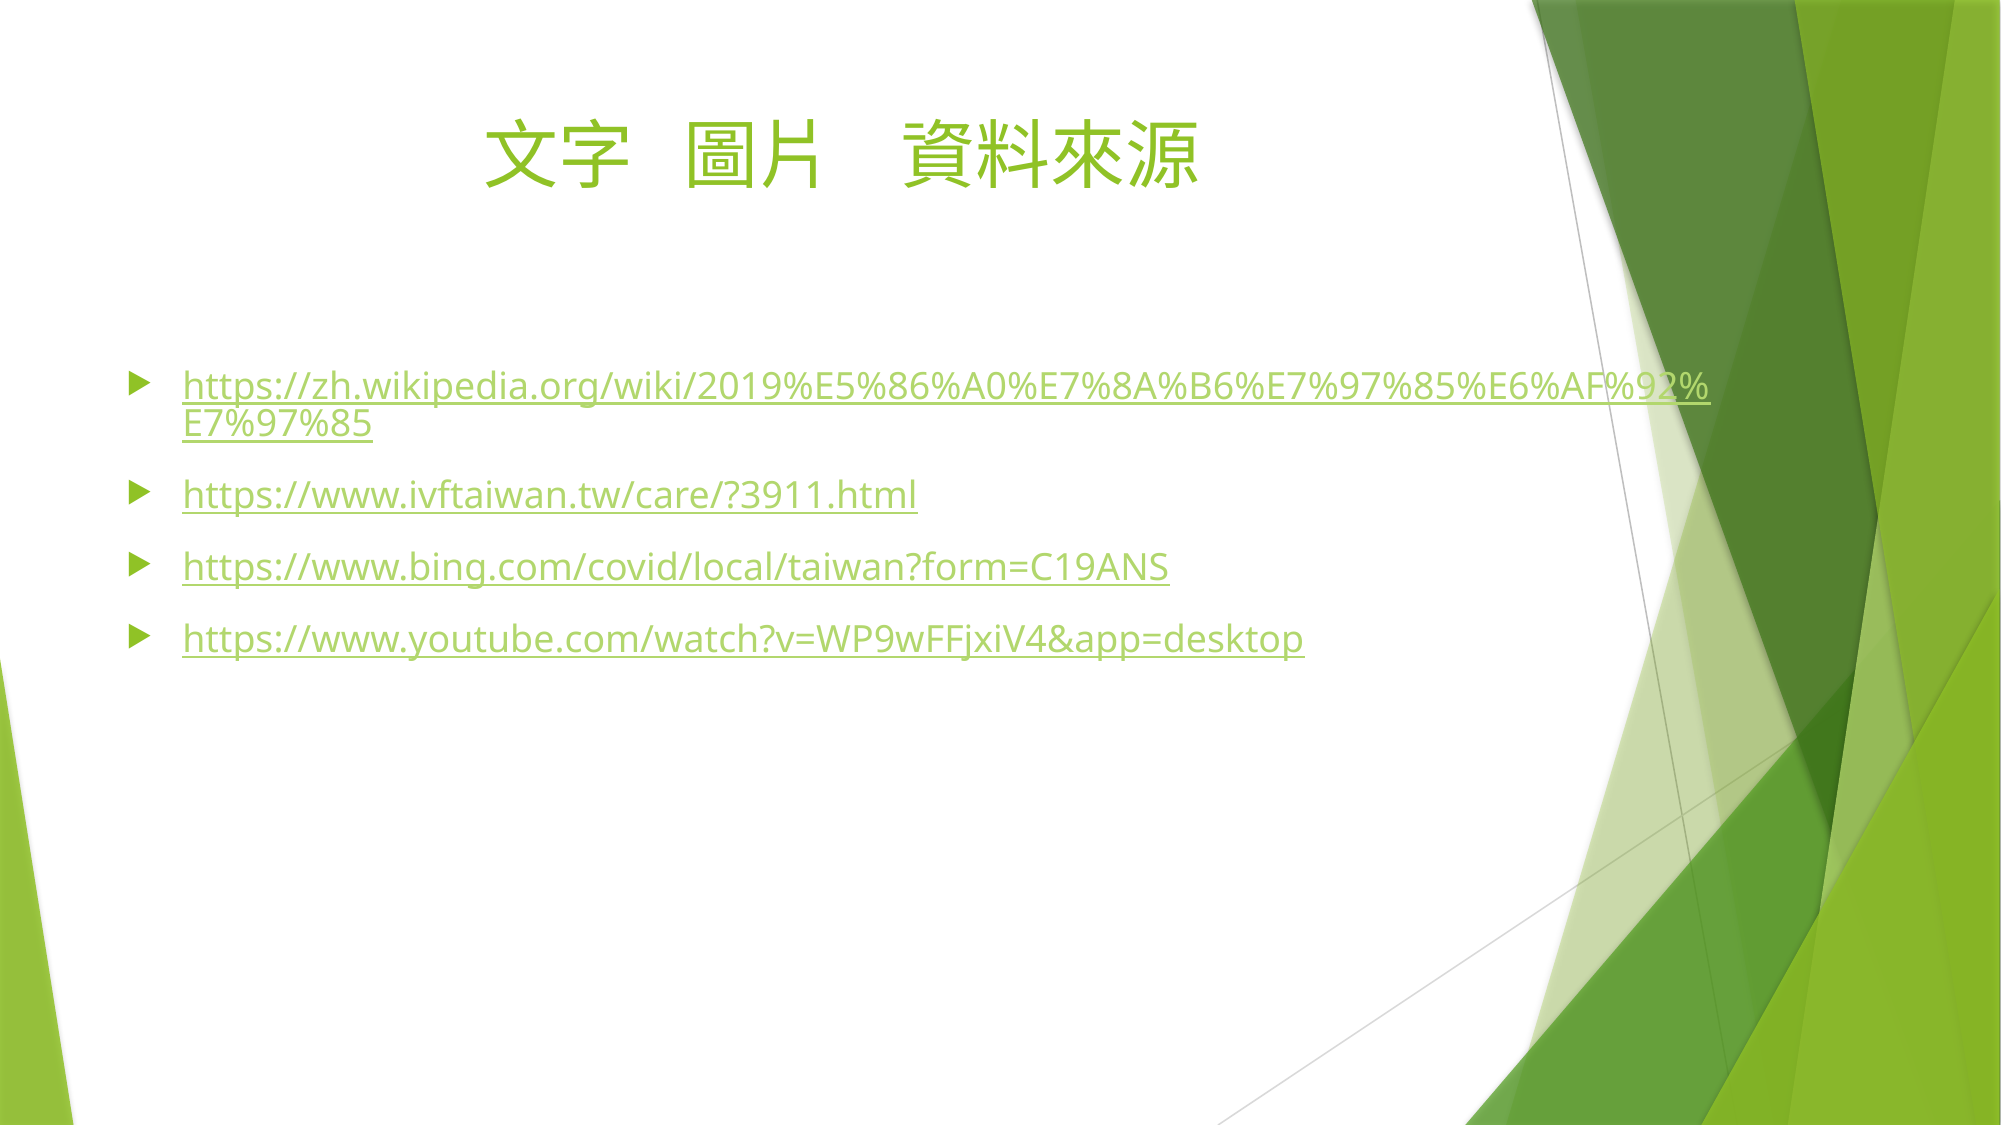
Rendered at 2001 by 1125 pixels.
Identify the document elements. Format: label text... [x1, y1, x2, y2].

title 文字 圖片 資料來源 [111, 99, 1522, 228]
list https://zh.wikipedia.org/wiki/2019%E5%86%A0%E7%8A%B6%E7%97%85%E6%AF%92%E7%97%85 https://www.ivftaiwan.tw/care/?3911.html https://www.bing.com/covid/local/taiwan?form=C19ANS https://www.youtube.com/watch?v=WP9wFFjxiV4&app=desktop [111, 354, 1729, 992]
